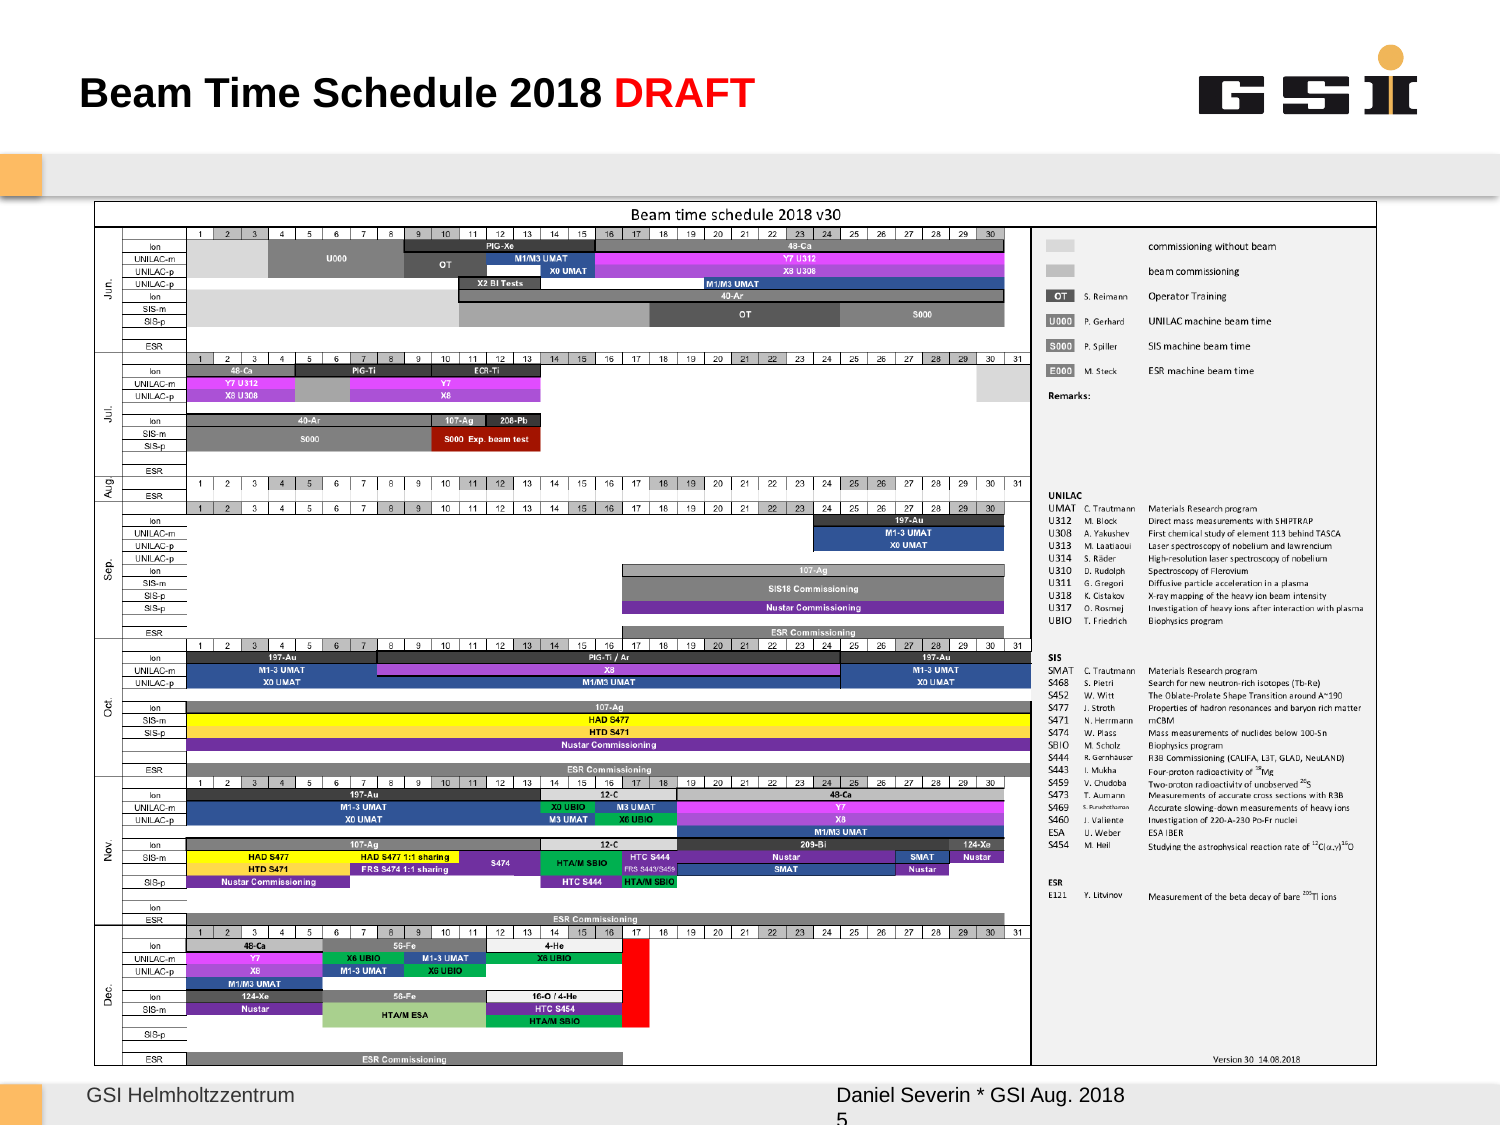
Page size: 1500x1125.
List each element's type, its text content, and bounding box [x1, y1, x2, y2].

picture [94, 201, 1377, 1066]
text_box Beam Time Schedule 2018 DRAFT [64, 58, 771, 124]
picture [1197, 42, 1419, 117]
